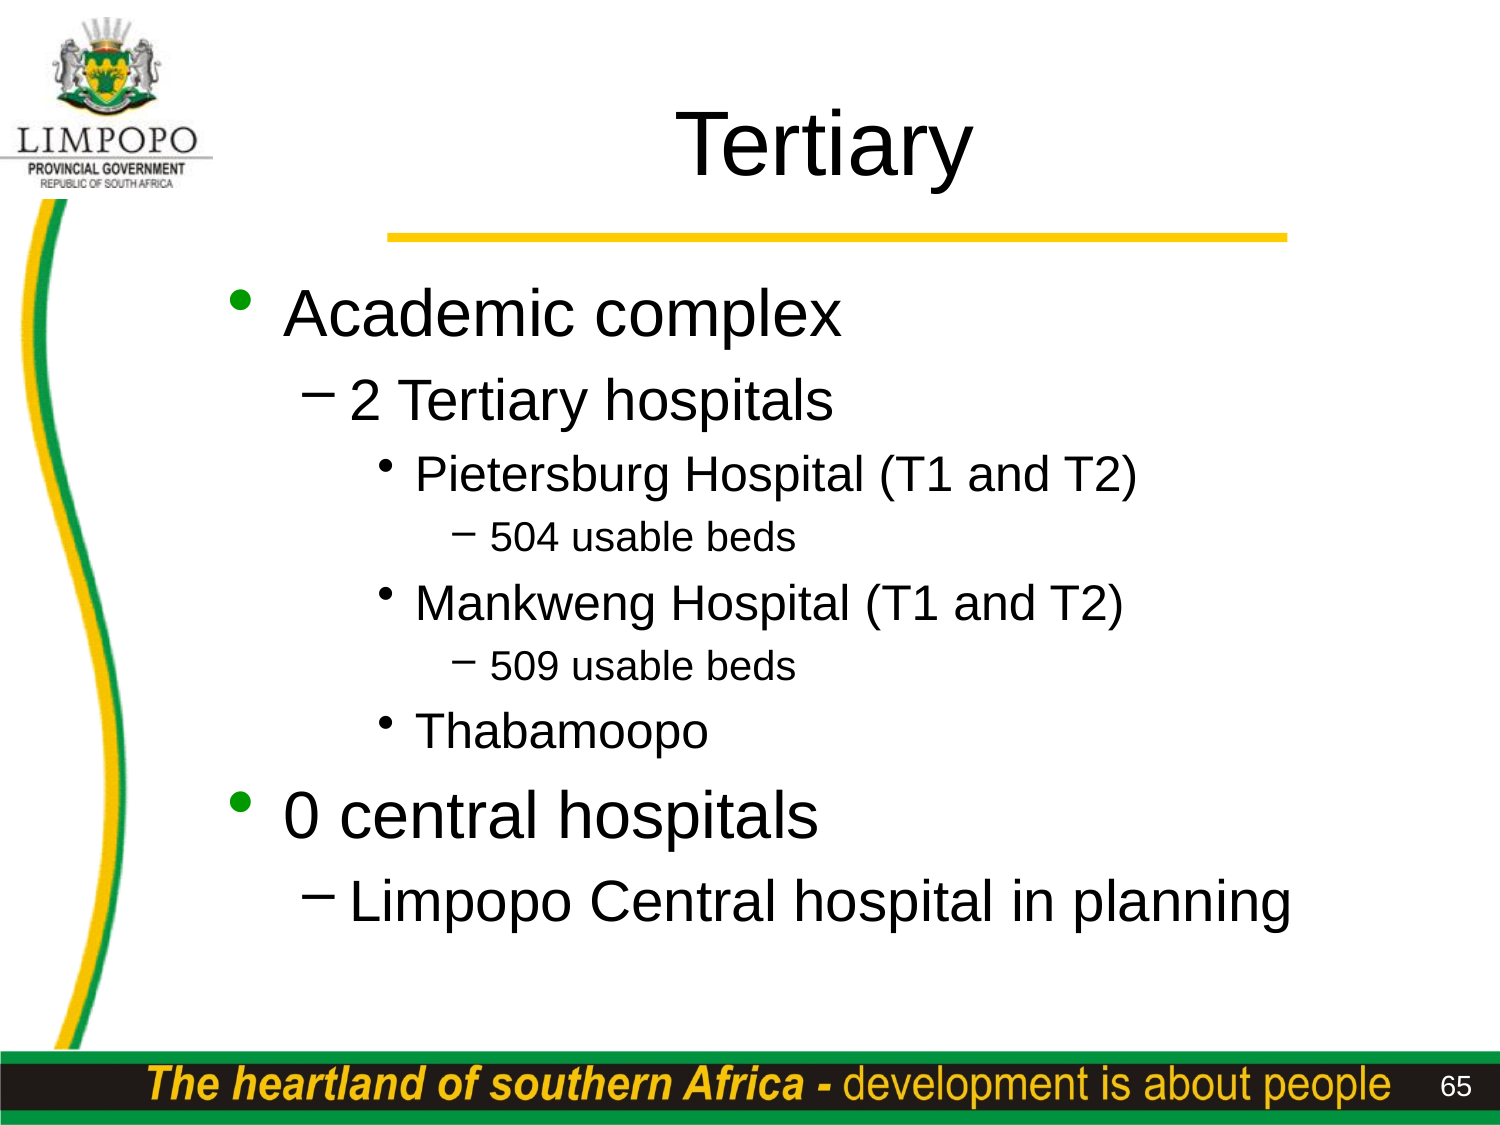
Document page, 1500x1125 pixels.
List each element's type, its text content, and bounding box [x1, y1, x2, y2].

slide_number 65 [1387, 1059, 1488, 1125]
list Academic complex 2 Tertiary hospitals Pietersburg Hospital (T1 and T2) 504 usable beds Mankweng Hospital (T1 and T2) 509 usable beds Thabamoopo 0 central hospitals Limpopo Central hospital in planning [212, 262, 1475, 1005]
picture [12, 199, 131, 1050]
picture [0, 1051, 1500, 1125]
picture [0, 17, 213, 188]
title Tertiary [212, 45, 1463, 233]
